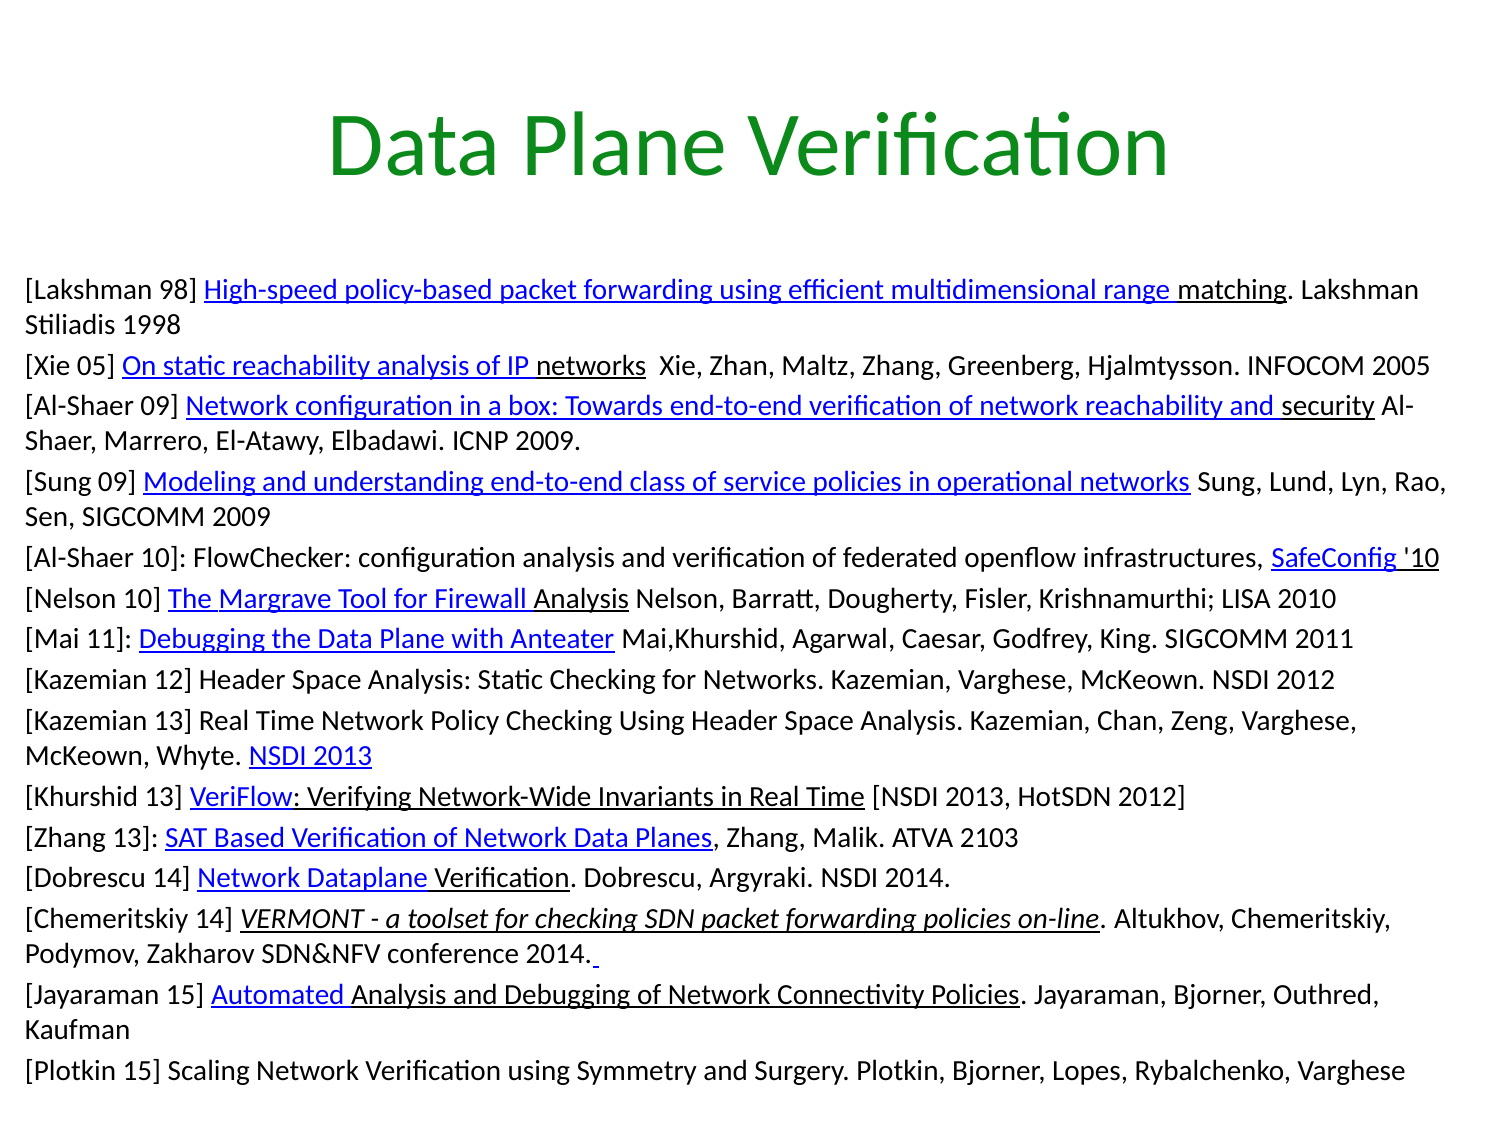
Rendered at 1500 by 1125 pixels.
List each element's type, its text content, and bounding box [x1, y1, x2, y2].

title Data Plane Verification [74, 44, 1426, 233]
list [Lakshman 98] High-speed policy-based packet forwarding using efficient multidimensional range matching. Lakshman Stiliadis 1998 [Xie 05] On static reachability analysis of IP networks Xie, Zhan, Maltz, Zhang, Greenberg, Hjalmtysson. INFOCOM 2005 [Al-Shaer 09] Network configuration in a box: Towards end-to-end verification of network reachability and security Al-Shaer, Marrero, El-Atawy, Elbadawi. ICNP 2009. [Sung 09] Modeling and understanding end-to-end class of service policies in operational networks Sung, Lund, Lyn, Rao, Sen, SIGCOMM 2009 [Al-Shaer 10]: FlowChecker: configuration analysis and verification of federated openflow infrastructures, SafeConfig '10 [Nelson 10] The Margrave Tool for Firewall Analysis Nelson, Barratt, Dougherty, Fisler, Krishnamurthi; LISA 2010 [Mai 11]: Debugging the Data Plane with Anteater Mai,Khurshid, Agarwal, Caesar, Godfrey, King. SIGCOMM 2011 [Kazemian 12] Header Space Analysis: Static Checking for Networks. Kazemian, Varghese, McKeown. NSDI 2012 [Kazemian 13] Real Time Network Policy Checking Using Header Space Analysis. Kazemian, Chan, Zeng, Varghese, McKeown, Whyte. NSDI 2013 [Khurshid 13] VeriFlow: Verifying Network-Wide Invariants in Real Time [NSDI 2013, HotSDN 2012] [Zhang 13]: SAT Based Verification of Network Data Planes, Zhang, Malik. ATVA 2103 [Dobrescu 14] Network Dataplane Verification. Dobrescu, Argyraki. NSDI 2014. [Chemeritskiy 14] VERMONT - a toolset for checking SDN packet forwarding policies on-line. Altukhov, Chemeritskiy, Podymov, Zakharov SDN&NFV conference 2014. [Jayaraman 15] Automated Analysis and Debugging of Network Connectivity Policies. Jayaraman, Bjorner, Outhred, Kaufman [Plotkin 15] Scaling Network Veriﬁcation using Symmetry and Surgery. Plotkin, Bjorner, Lopes, Rybalchenko, Varghese [9, 262, 1500, 1102]
